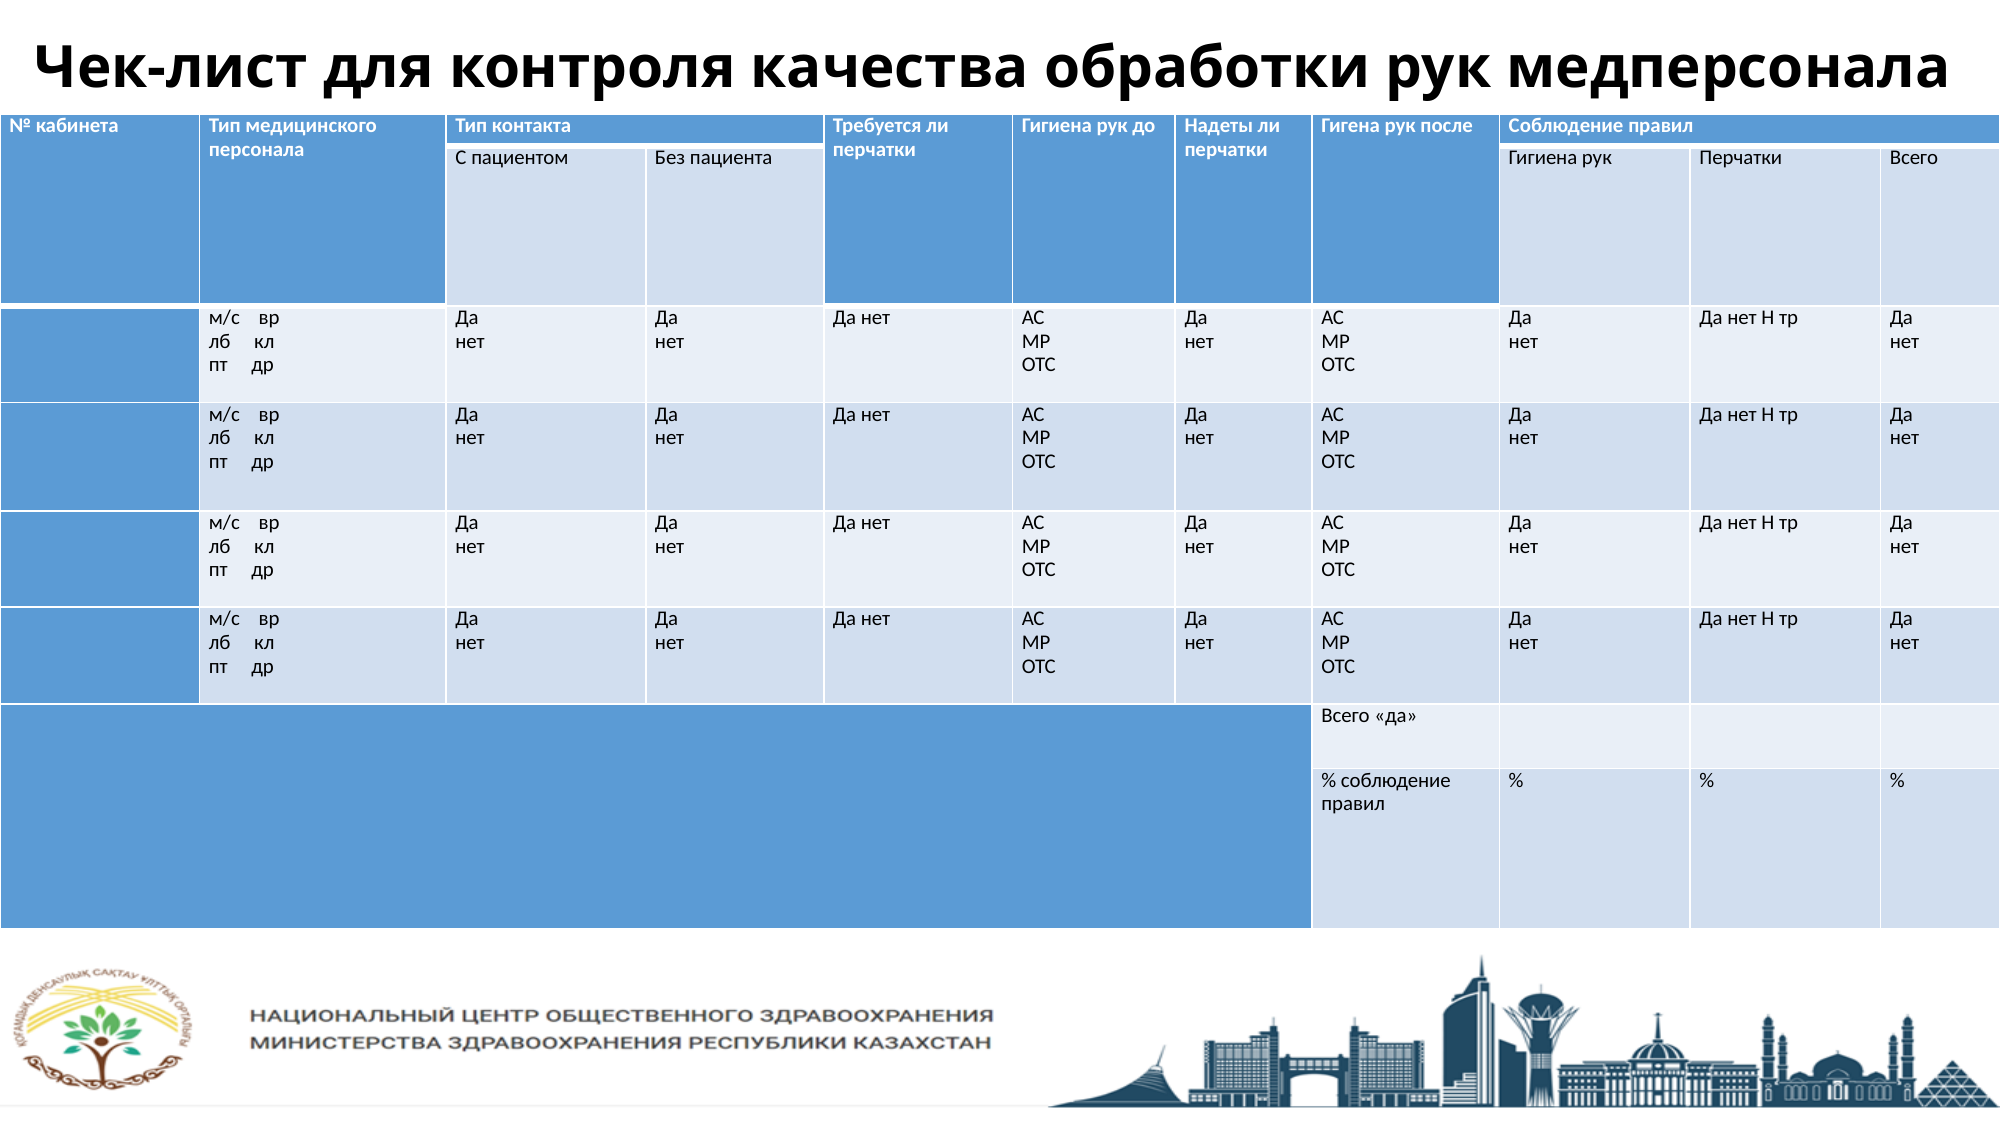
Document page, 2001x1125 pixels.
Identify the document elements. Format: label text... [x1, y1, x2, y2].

table_header Соблюдение правил [1500, 115, 1999, 143]
table_cell Всего «да» [1313, 705, 1499, 768]
table_cell Да нет [1176, 512, 1311, 606]
table_cell АС МР ОТС [1013, 608, 1174, 703]
table_cell м/с вр лб кл пт др [200, 512, 445, 606]
table_cell АС МР ОТС [1013, 403, 1174, 510]
table_header Гигена рук после [1313, 115, 1499, 303]
table_cell Да нет [825, 512, 1012, 606]
table_cell Да нет [647, 307, 823, 402]
table_cell АС МР ОТС [1313, 403, 1499, 510]
table_cell Да нет [825, 608, 1012, 703]
table_cell Да нет [1881, 512, 1999, 606]
table_header Требуется ли перчатки [825, 115, 1012, 303]
table_cell АС МР ОТС [1313, 512, 1499, 606]
table_cell м/с вр лб кл пт др [200, 309, 445, 402]
table_cell Да нет [1500, 512, 1689, 606]
table_header Надеты ли перчатки [1176, 115, 1311, 303]
table_cell Перчатки [1691, 149, 1880, 305]
table_cell Да нет [1176, 309, 1311, 402]
table_cell [1, 403, 199, 510]
table_cell Всего [1881, 149, 1999, 305]
table_cell АС МР ОТС [1013, 309, 1174, 402]
table_header Тип контакта [447, 115, 823, 143]
table_cell [1500, 705, 1689, 768]
table_header Тип медицинского персонала [200, 115, 445, 303]
table_cell [1, 309, 199, 402]
table_cell Да нет [1500, 608, 1689, 703]
table_cell м/с вр лб кл пт др [200, 608, 445, 703]
table_cell Да нет [1881, 403, 1999, 510]
table_cell [1881, 705, 1999, 768]
table_cell [1, 705, 1311, 928]
table_cell Да нет Н тр [1691, 608, 1880, 703]
table_cell Да нет [825, 309, 1012, 402]
table_cell Да нет [1500, 403, 1689, 510]
table_cell [1691, 705, 1880, 768]
table_cell Да нет [647, 403, 823, 510]
table_cell Да нет Н тр [1691, 307, 1880, 402]
picture [0, 954, 2000, 1125]
table_cell Да нет [447, 403, 645, 510]
table_cell Да нет Н тр [1691, 512, 1880, 606]
table_cell АС МР ОТС [1013, 512, 1174, 606]
table_cell АС МР ОТС [1313, 309, 1499, 402]
table_cell Да нет [1500, 307, 1689, 402]
table_cell м/с вр лб кл пт др [200, 403, 445, 510]
table_cell Да нет [447, 307, 645, 402]
table_cell Без пациента [647, 149, 823, 305]
table_cell % [1691, 769, 1880, 928]
table_cell Да нет [647, 608, 823, 703]
table_cell Да нет [1176, 403, 1311, 510]
table_cell Да нет [1881, 608, 1999, 703]
table_header № кабинета [1, 115, 199, 303]
table_cell Да нет [1176, 608, 1311, 703]
table_cell Да нет [447, 512, 645, 606]
table_cell % [1500, 769, 1689, 928]
table_cell Да нет [647, 512, 823, 606]
table_cell Гигиена рук [1500, 149, 1689, 305]
table_header Гигиена рук до [1013, 115, 1174, 303]
title Чек-лист для контроля качества обработки рук медперсонала [0, 0, 2000, 113]
table_cell Да нет Н тр [1691, 403, 1880, 510]
table_cell % соблюдение правил [1313, 769, 1499, 928]
table_cell [1, 512, 199, 606]
table_cell Да нет [447, 608, 645, 703]
table_cell Да нет [825, 403, 1012, 510]
table_cell АС МР ОТС [1313, 608, 1499, 703]
table_cell [1, 608, 199, 703]
table_cell С пациентом [447, 149, 645, 305]
table_cell % [1881, 769, 1999, 928]
table_cell Да нет [1881, 307, 1999, 402]
